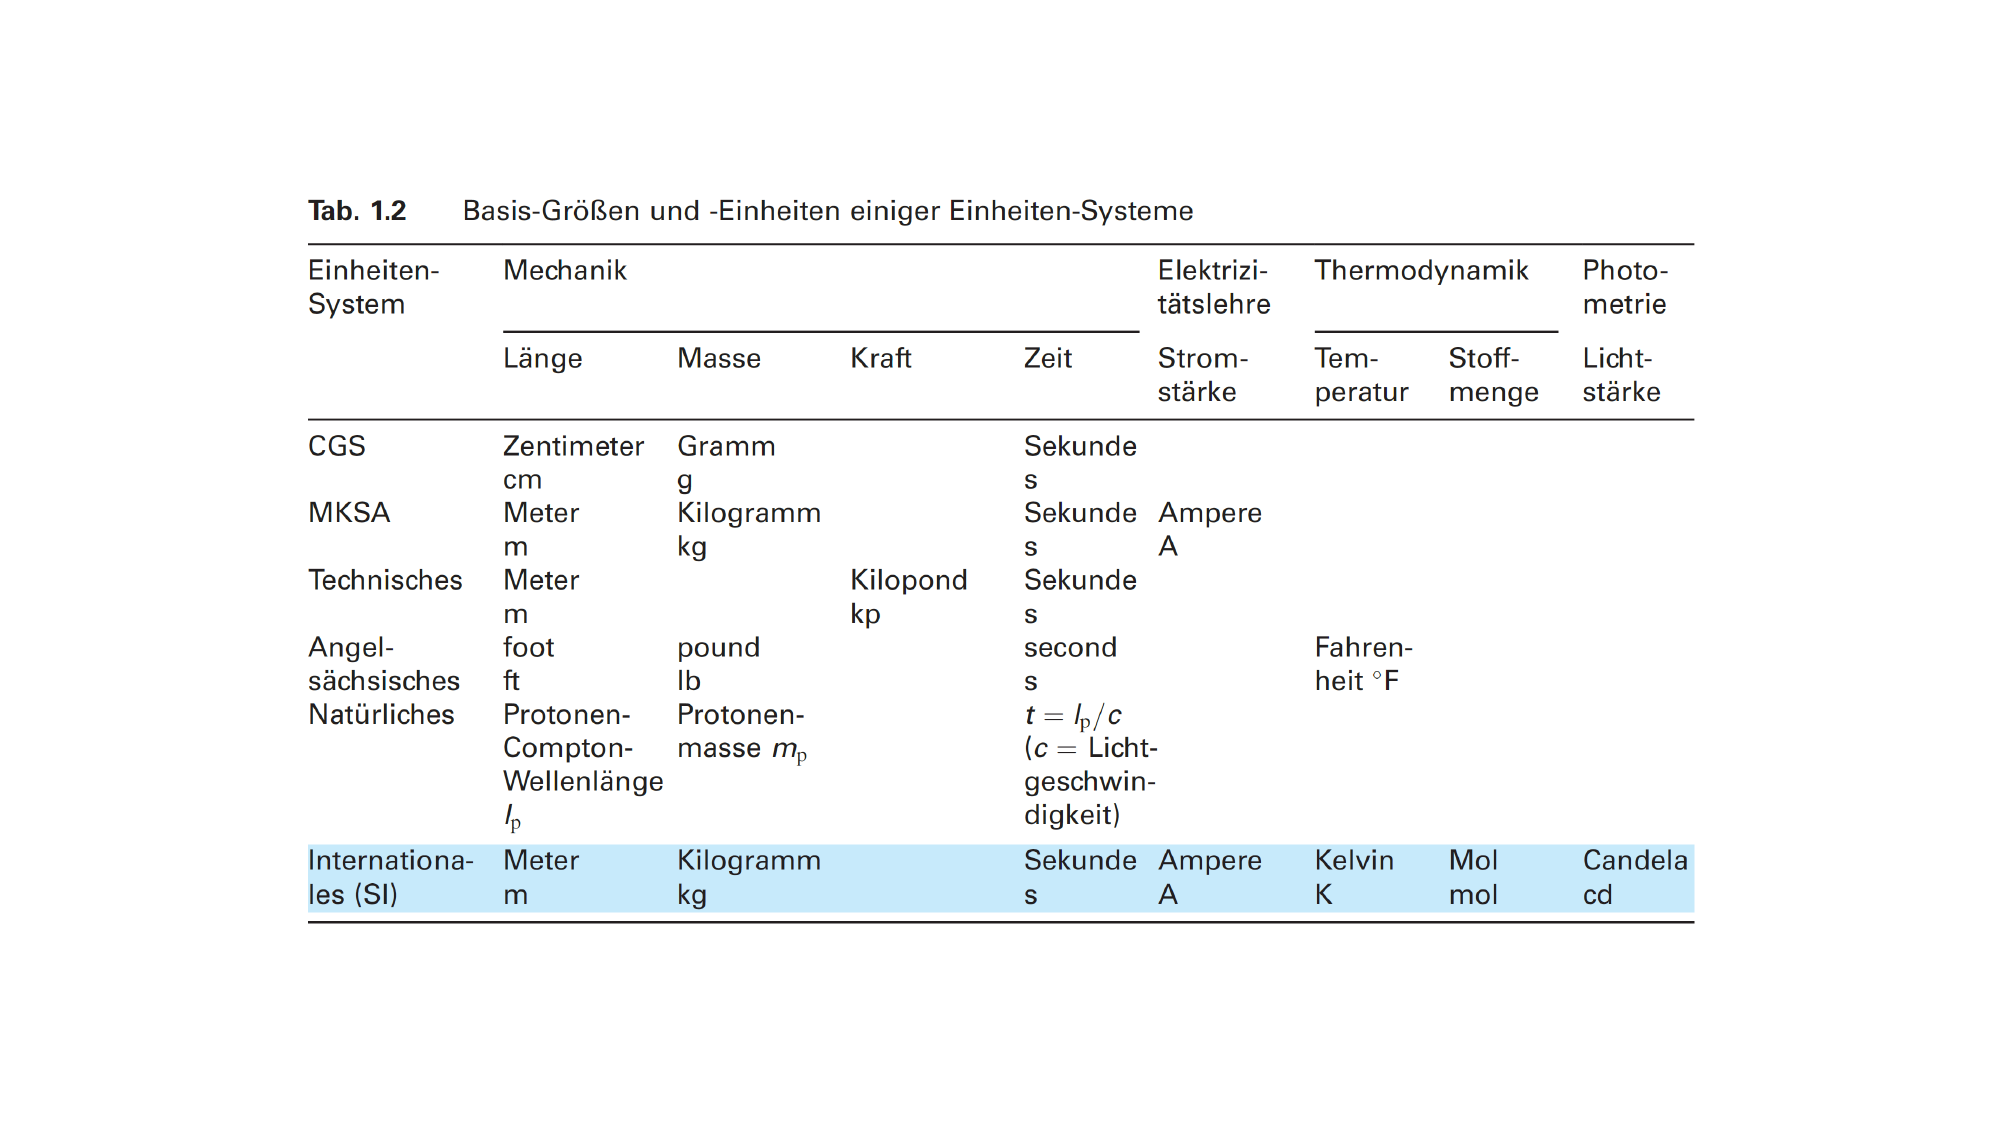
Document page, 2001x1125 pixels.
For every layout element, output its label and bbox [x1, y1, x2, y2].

picture [295, 191, 1705, 934]
